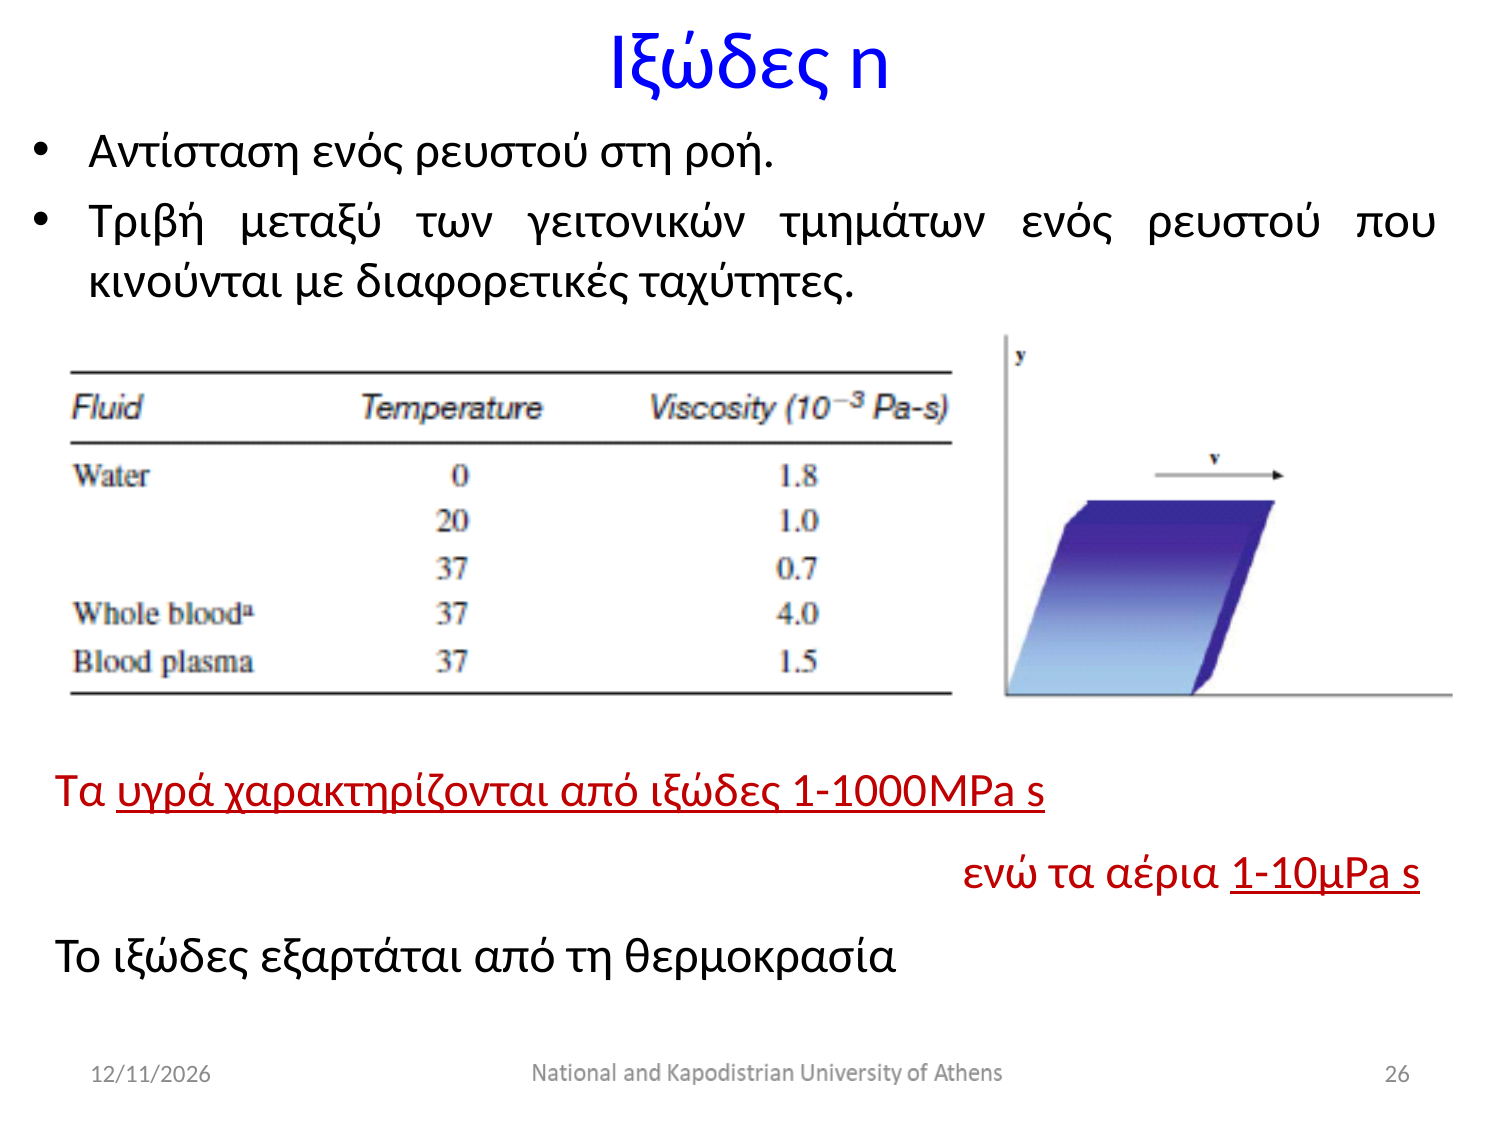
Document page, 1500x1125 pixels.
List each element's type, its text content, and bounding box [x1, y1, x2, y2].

slide_number 26 [1074, 1042, 1425, 1103]
picture [43, 299, 1453, 705]
text_box Αντίσταση ενός ρευστού στη ροή. Τριβή μεταξύ των γειτονικών τμημάτων ενός ρευστού που κινούνται με διαφορετικές ταχύτητες. [17, 110, 1453, 327]
picture [459, 1042, 1074, 1103]
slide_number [75, 1042, 425, 1103]
text_box Τα υγρά χαρακτηρίζονται από ιξώδες 1-1000MPa s ενώ τα αέρια 1-10μPa s Το ιξώδες εξαρτάται από τη θερμοκρασία [40, 751, 1436, 991]
text_box Ιξώδες n [74, 0, 1425, 110]
